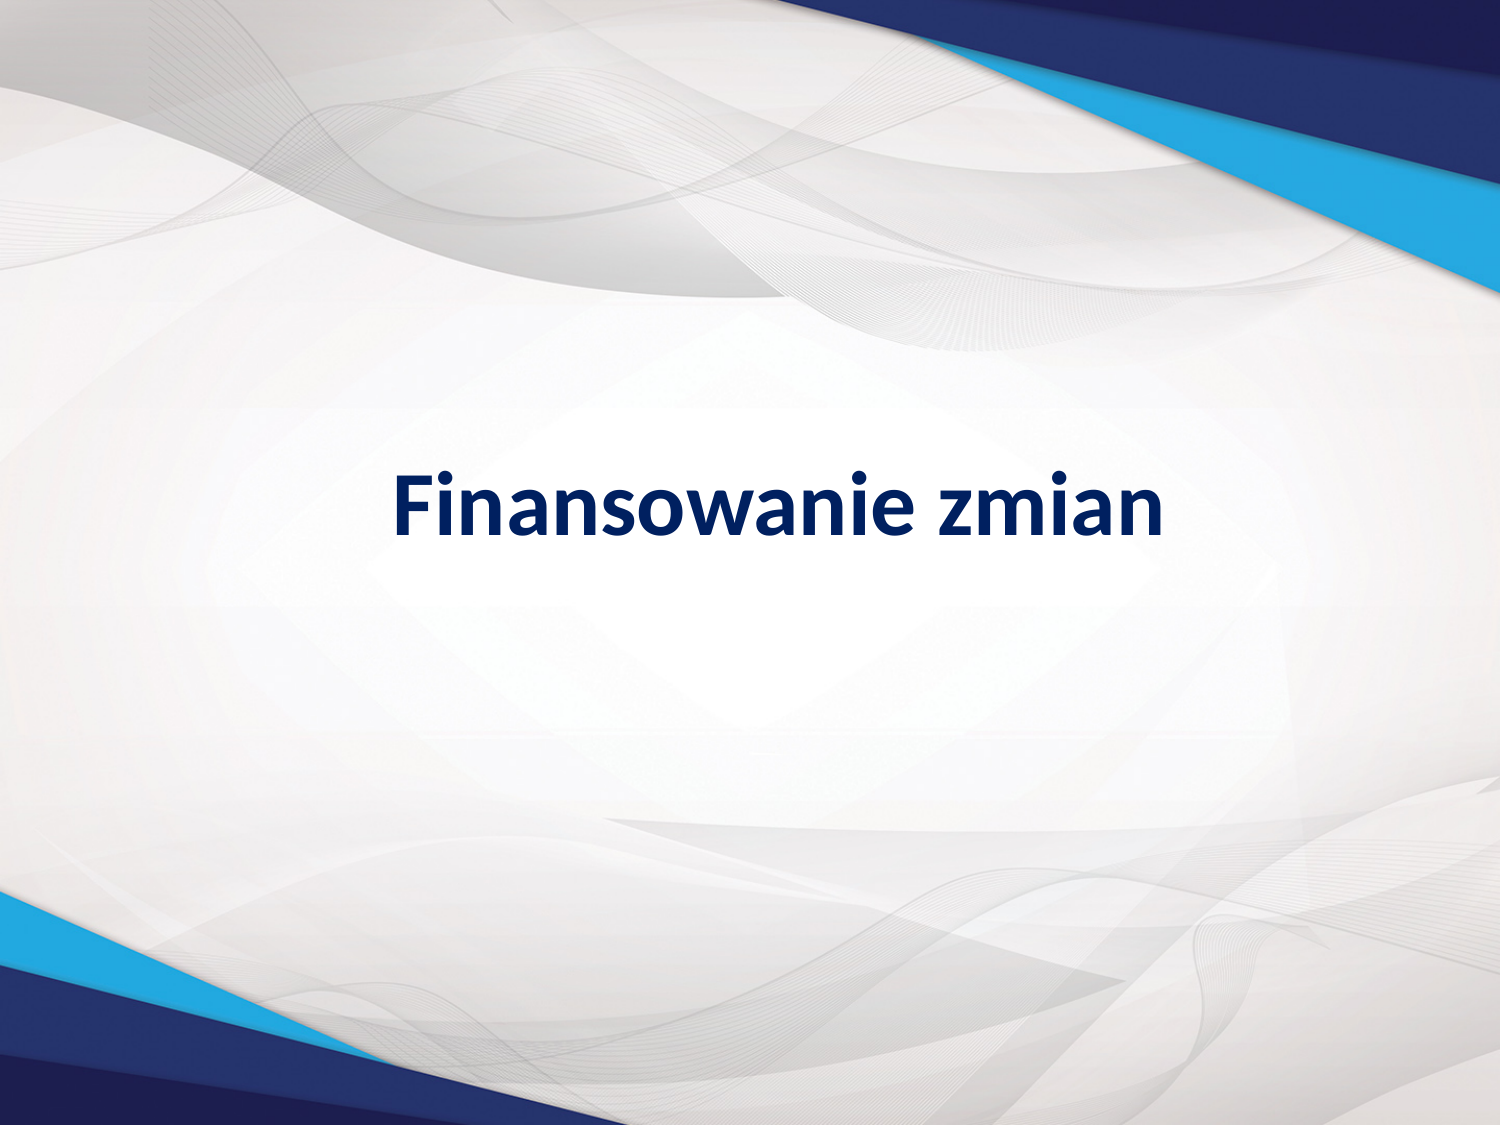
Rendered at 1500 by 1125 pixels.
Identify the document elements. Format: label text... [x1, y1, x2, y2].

picture [0, 0, 1500, 1125]
text_box Finansowanie zmian [194, 436, 1365, 562]
